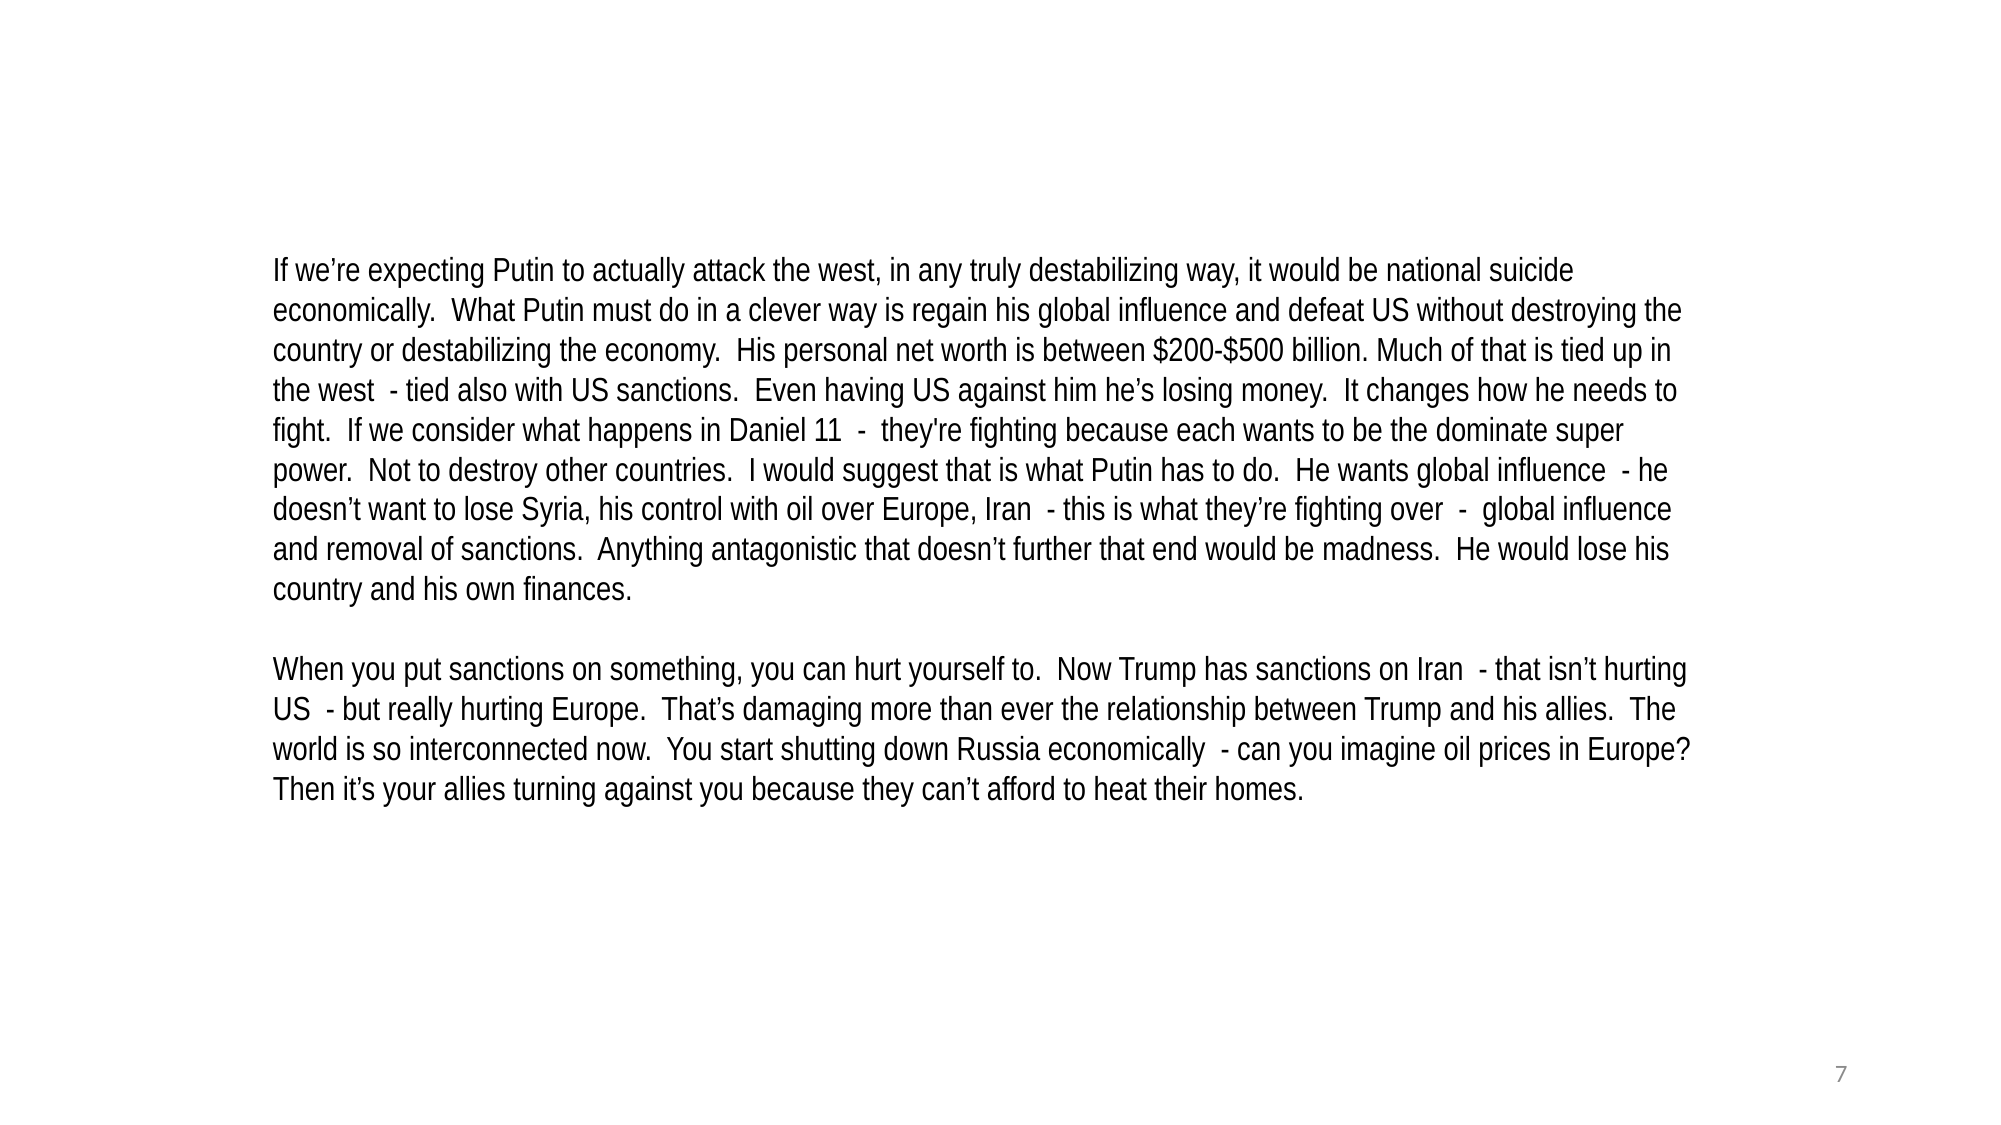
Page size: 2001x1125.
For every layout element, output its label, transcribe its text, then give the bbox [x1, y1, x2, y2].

text_box If we’re expecting Putin to actually attack the west, in any truly destabilizing way, it would be national suicide economically. What Putin must do in a clever way is regain his global influence and defeat US without destroying the country or destabilizing the economy. His personal net worth is between $200-$500 billion. Much of that is tied up in the west - tied also with US sanctions. Even having US against him he’s losing money. It changes how he needs to fight. If we consider what happens in Daniel 11 - they're fighting because each wants to be the dominate super power. Not to destroy other countries. I would suggest that is what Putin has to do. He wants global influence - he doesn’t want to lose Syria, his control with oil over Europe, Iran - this is what they’re fighting over - global influence and removal of sanctions. Anything antagonistic that doesn’t further that end would be madness. He would lose his country and his own finances. When you put sanctions on something, you can hurt yourself to. Now Trump has sanctions on Iran - that isn’t hurting US - but really hurting Europe. That’s damaging more than ever the relationship between Trump and his allies. The world is so interconnected now. You start shutting down Russia economically - can you imagine oil prices in Europe? Then it’s your allies turning against you because they can’t afford to heat their homes. [258, 240, 1710, 845]
slide_number 7 [1412, 1042, 1863, 1103]
